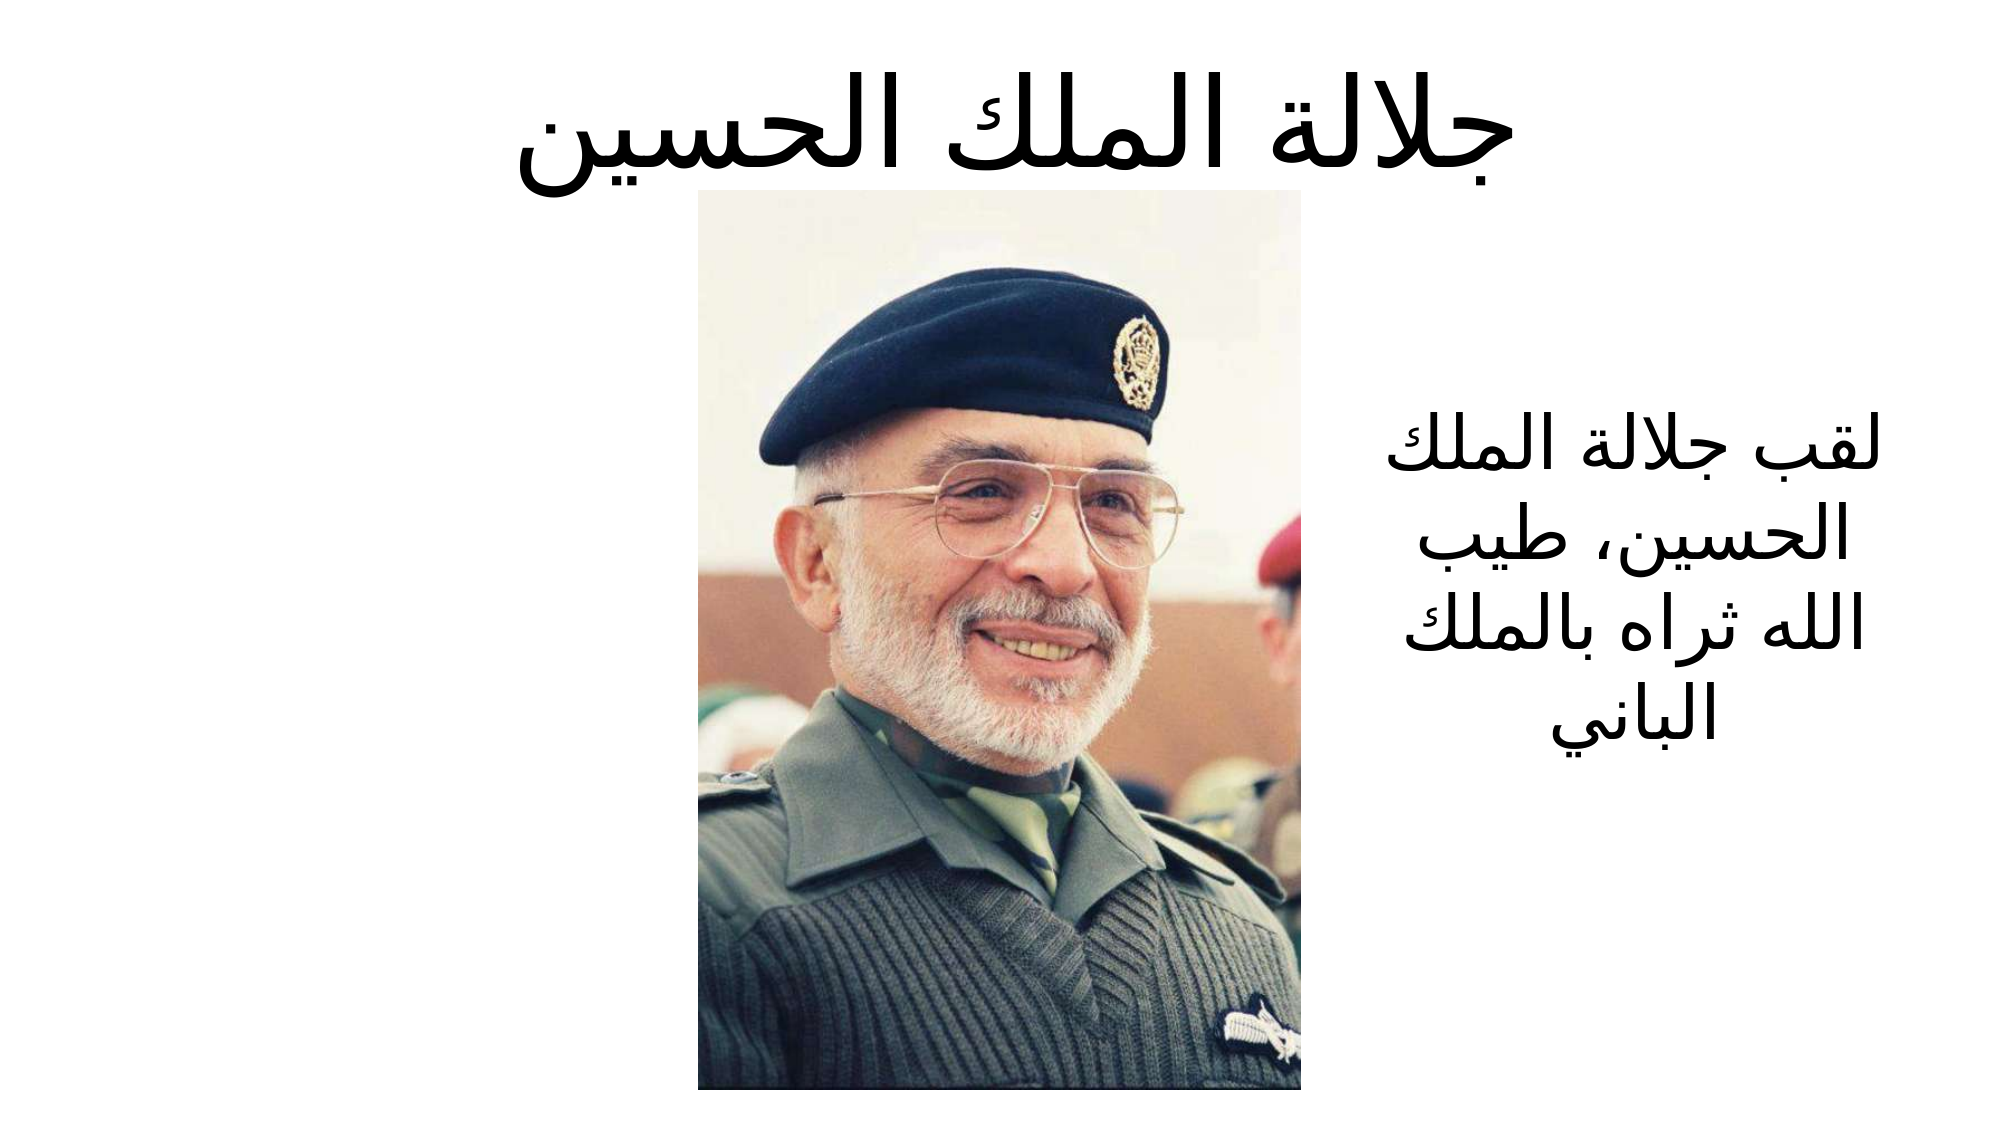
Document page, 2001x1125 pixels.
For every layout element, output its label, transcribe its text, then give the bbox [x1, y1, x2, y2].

title جلالة الملك الحسين [312, 27, 1722, 202]
picture [698, 190, 1301, 1090]
text_box لقب جلالة الملك الحسين، طيب الله ثراه بالملك الباني [1358, 386, 1912, 762]
